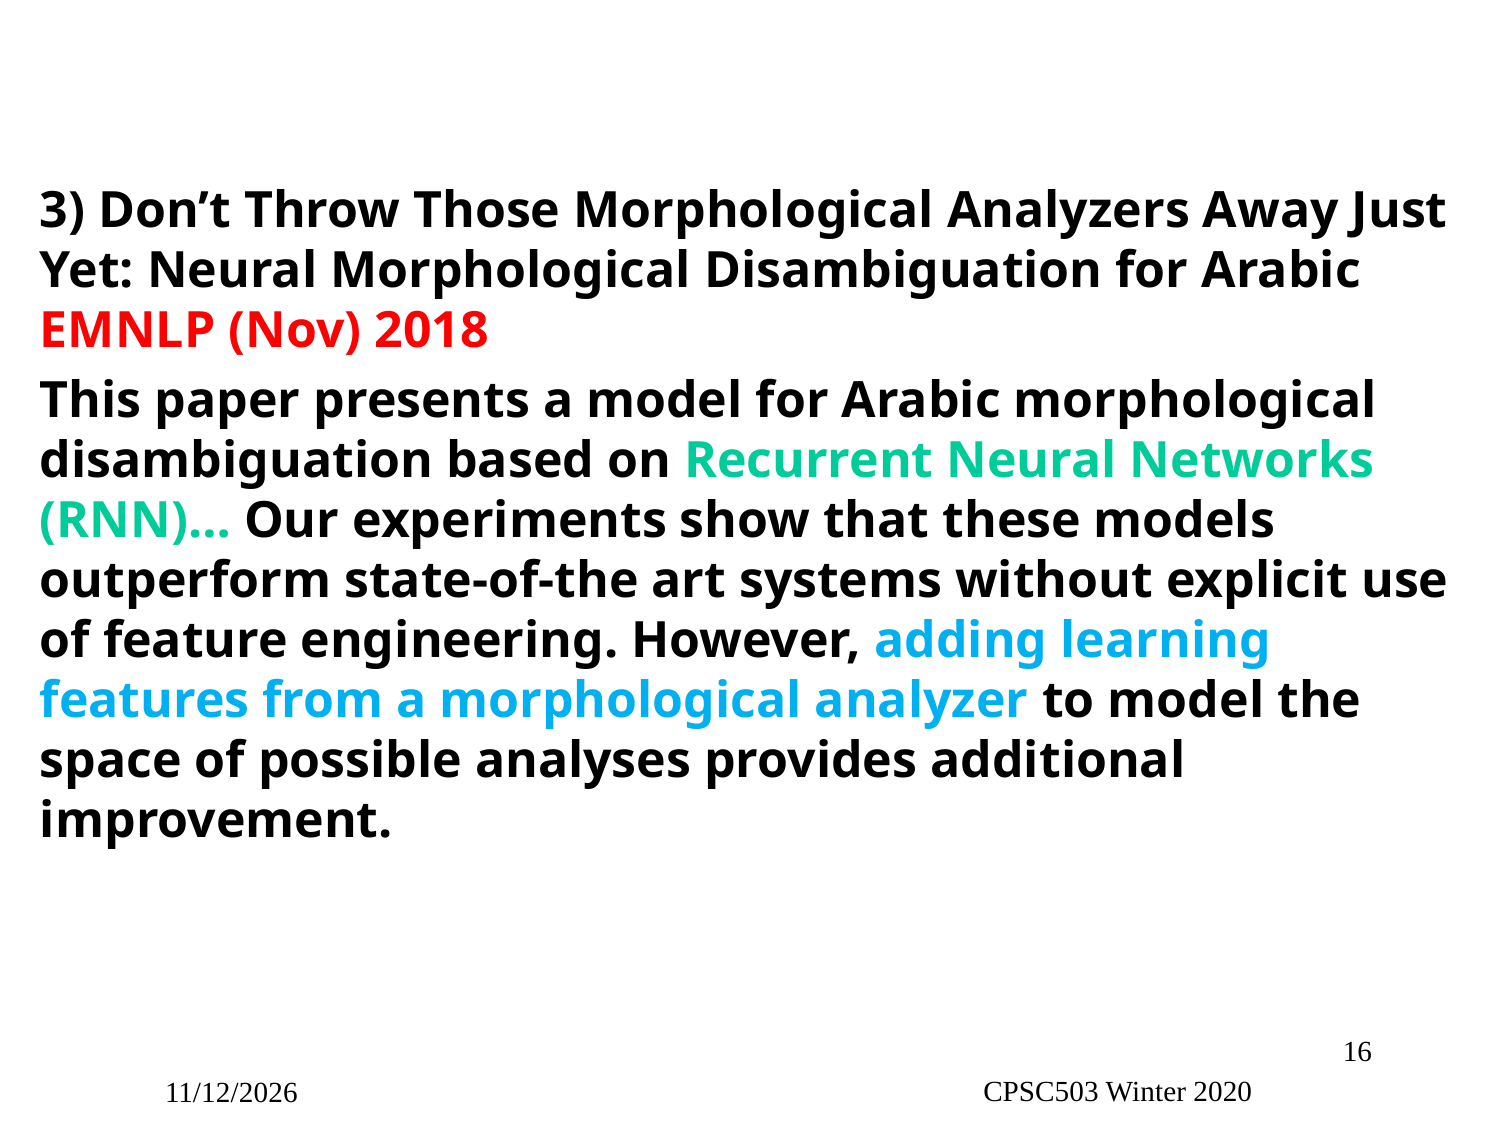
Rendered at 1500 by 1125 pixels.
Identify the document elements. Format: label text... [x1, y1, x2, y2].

footer CPSC503 Winter 2020 [880, 1064, 1356, 1125]
list 3) Don’t Throw Those Morphological Analyzers Away Just Yet: Neural Morphological Disambiguation for Arabic EMNLP (Nov) 2018 This paper presents a model for Arabic morphological disambiguation based on Recurrent Neural Networks (RNN)… Our experiments show that these models outperform state-of-the art systems without explicit use of feature engineering. However, adding learning features from a morphological analyzer to model the space of possible analyses provides additional improvement. [24, 99, 1469, 901]
slide_number 16 [1074, 1024, 1388, 1101]
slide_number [149, 1065, 463, 1125]
